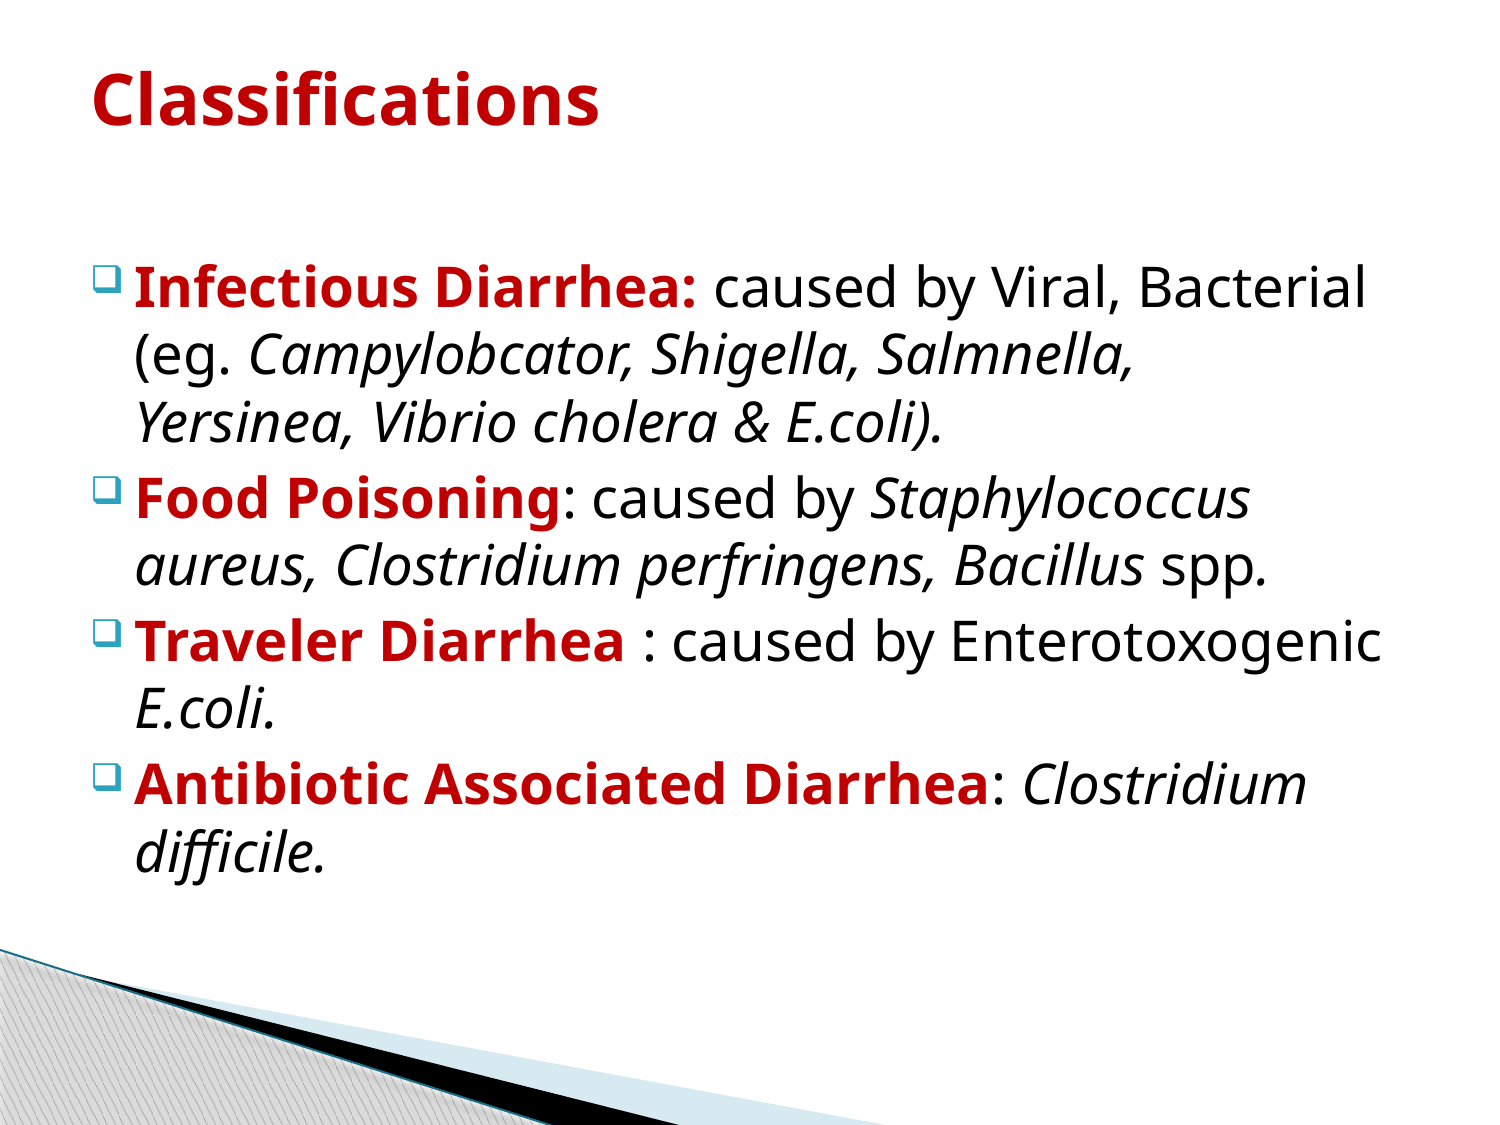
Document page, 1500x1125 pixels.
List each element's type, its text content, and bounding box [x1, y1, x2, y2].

title Classifications [75, 45, 1425, 233]
list Infectious Diarrhea: caused by Viral, Bacterial (eg. Campylobcator, Shigella, Salmnella, Yersinea, Vibrio cholera & E.coli). Food Poisoning: caused by Staphylococcus aureus, Clostridium perfringens, Bacillus spp. Traveler Diarrhea : caused by Enterotoxogenic E.coli. Antibiotic Associated Diarrhea: Clostridium difficile. [74, 243, 1421, 982]
